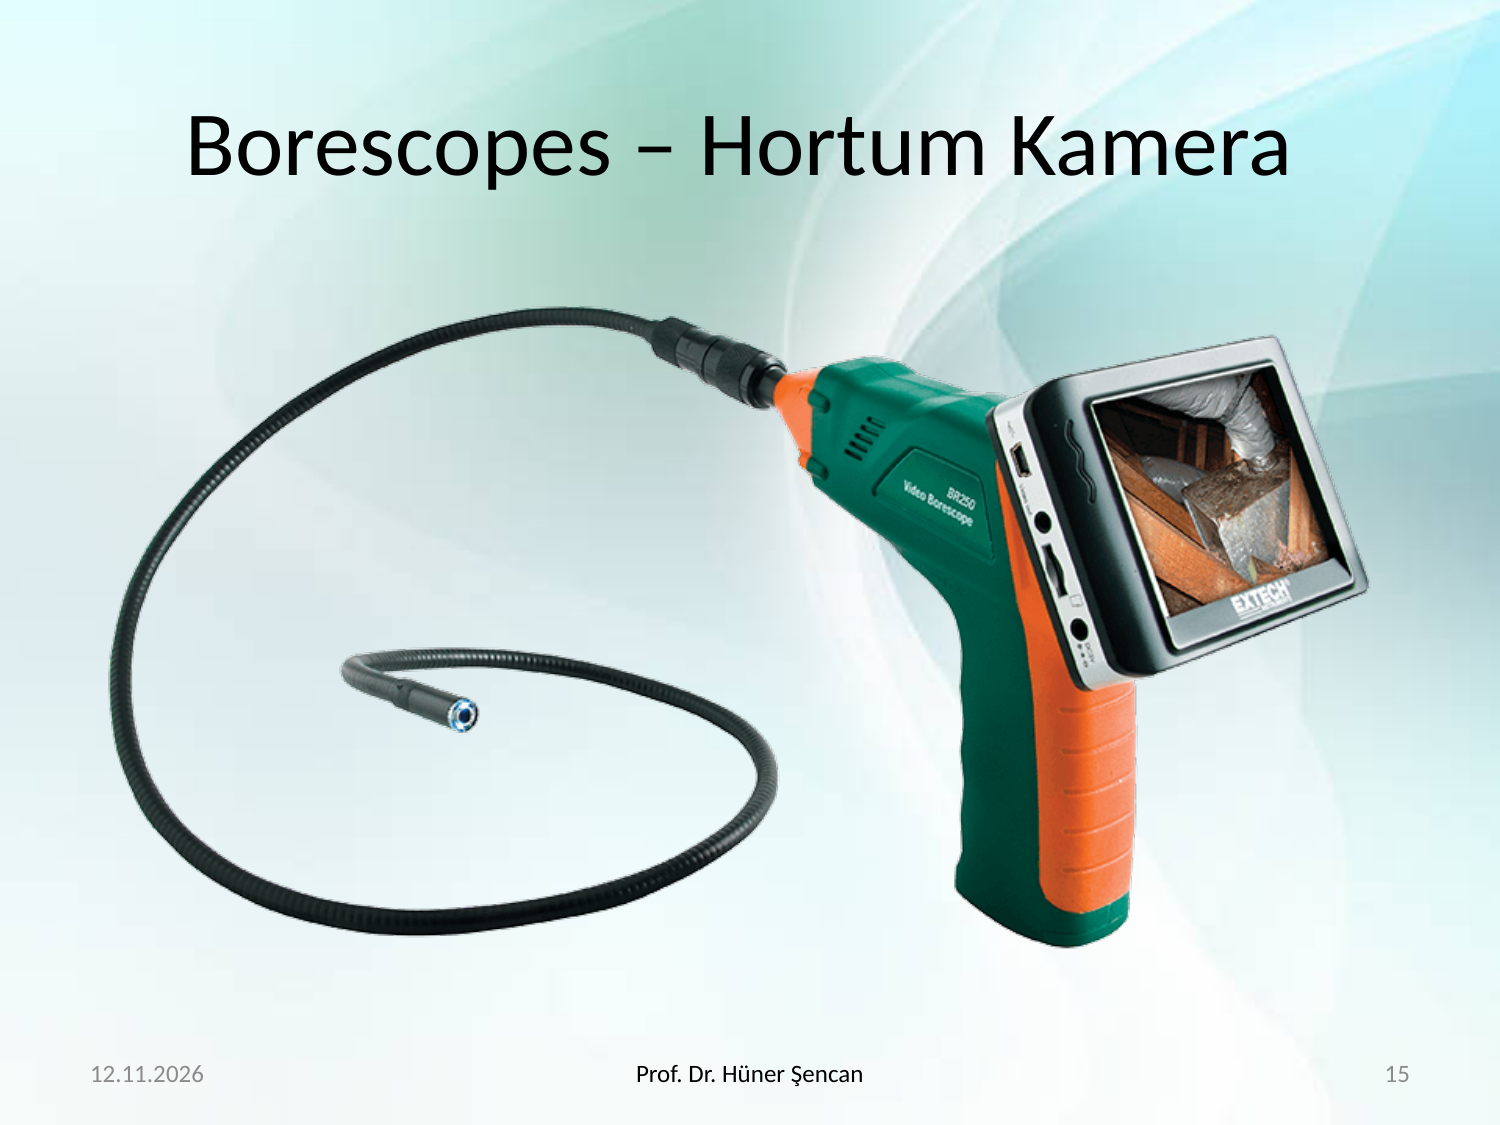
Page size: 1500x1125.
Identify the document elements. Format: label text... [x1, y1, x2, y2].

footer Prof. Dr. Hüner Şencan [512, 1042, 988, 1103]
picture [0, 0, 1500, 1125]
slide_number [75, 1042, 425, 1103]
slide_number 15 [1074, 1042, 1425, 1103]
title Borescopes – Hortum Kamera [75, 45, 1425, 233]
